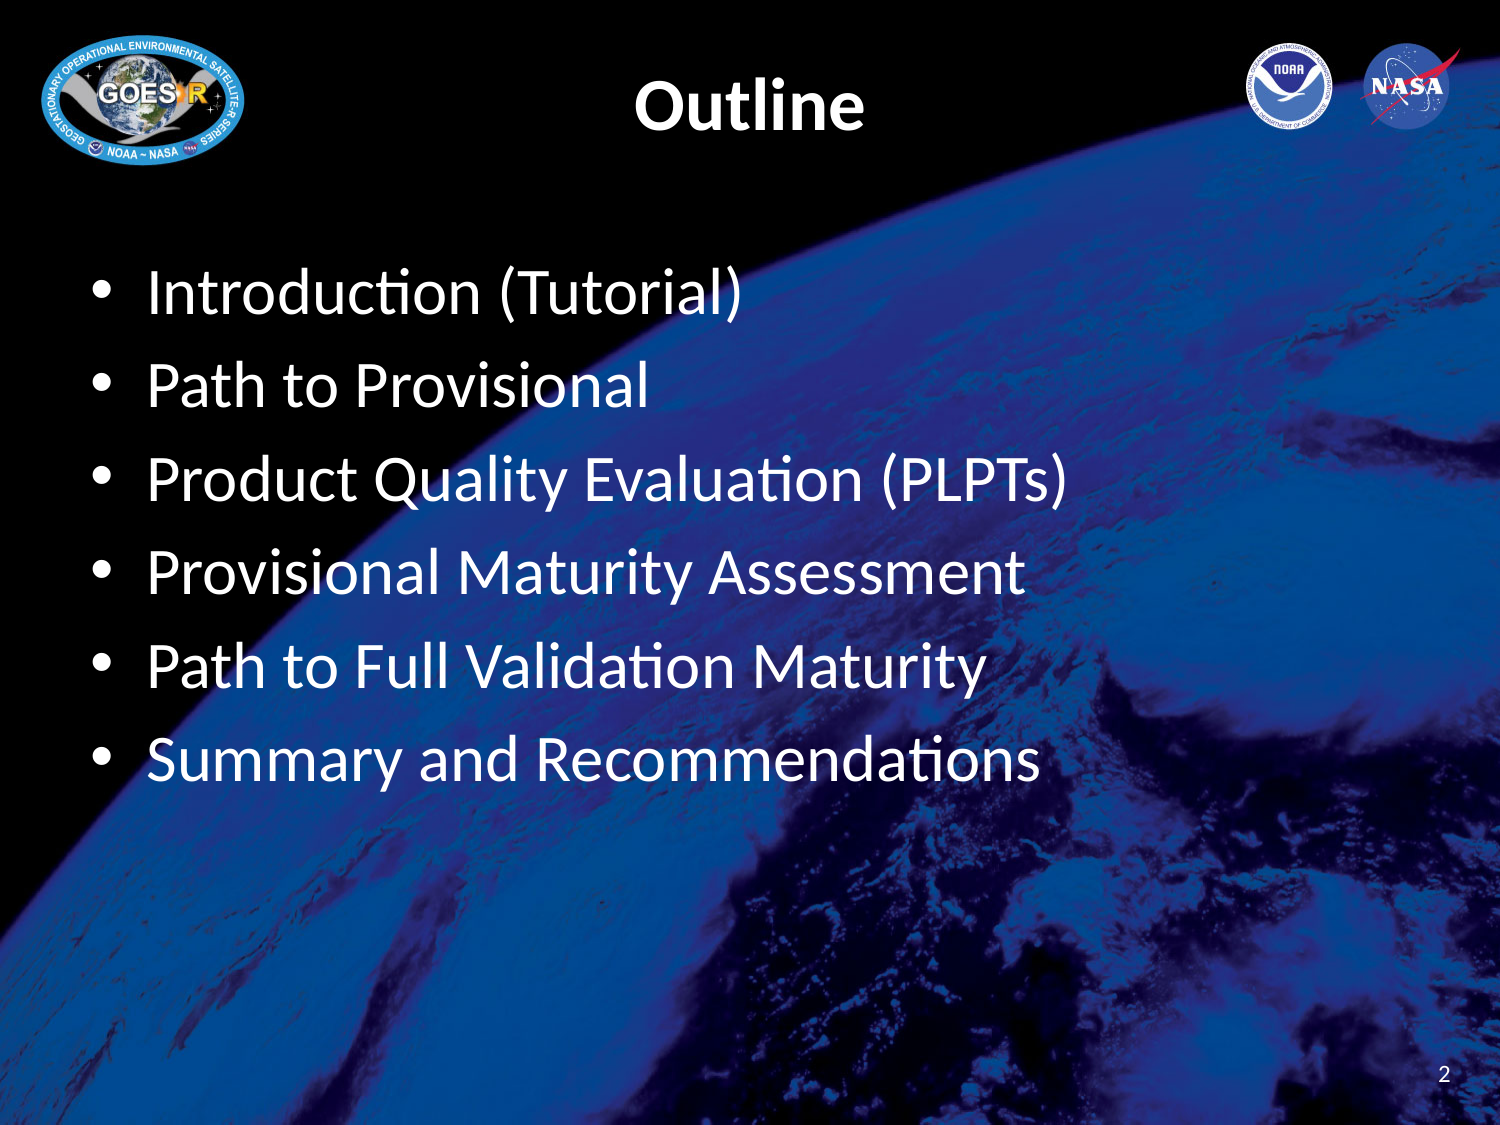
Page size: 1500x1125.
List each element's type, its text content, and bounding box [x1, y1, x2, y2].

title Outline [225, 21, 1277, 180]
slide_number 2 [1353, 1042, 1466, 1103]
picture [0, 0, 1500, 1125]
list Introduction (Tutorial) Path to Provisional Product Quality Evaluation (PLPTs) Provisional Maturity Assessment Path to Full Validation Maturity Summary and Recommendations [75, 240, 1425, 1063]
